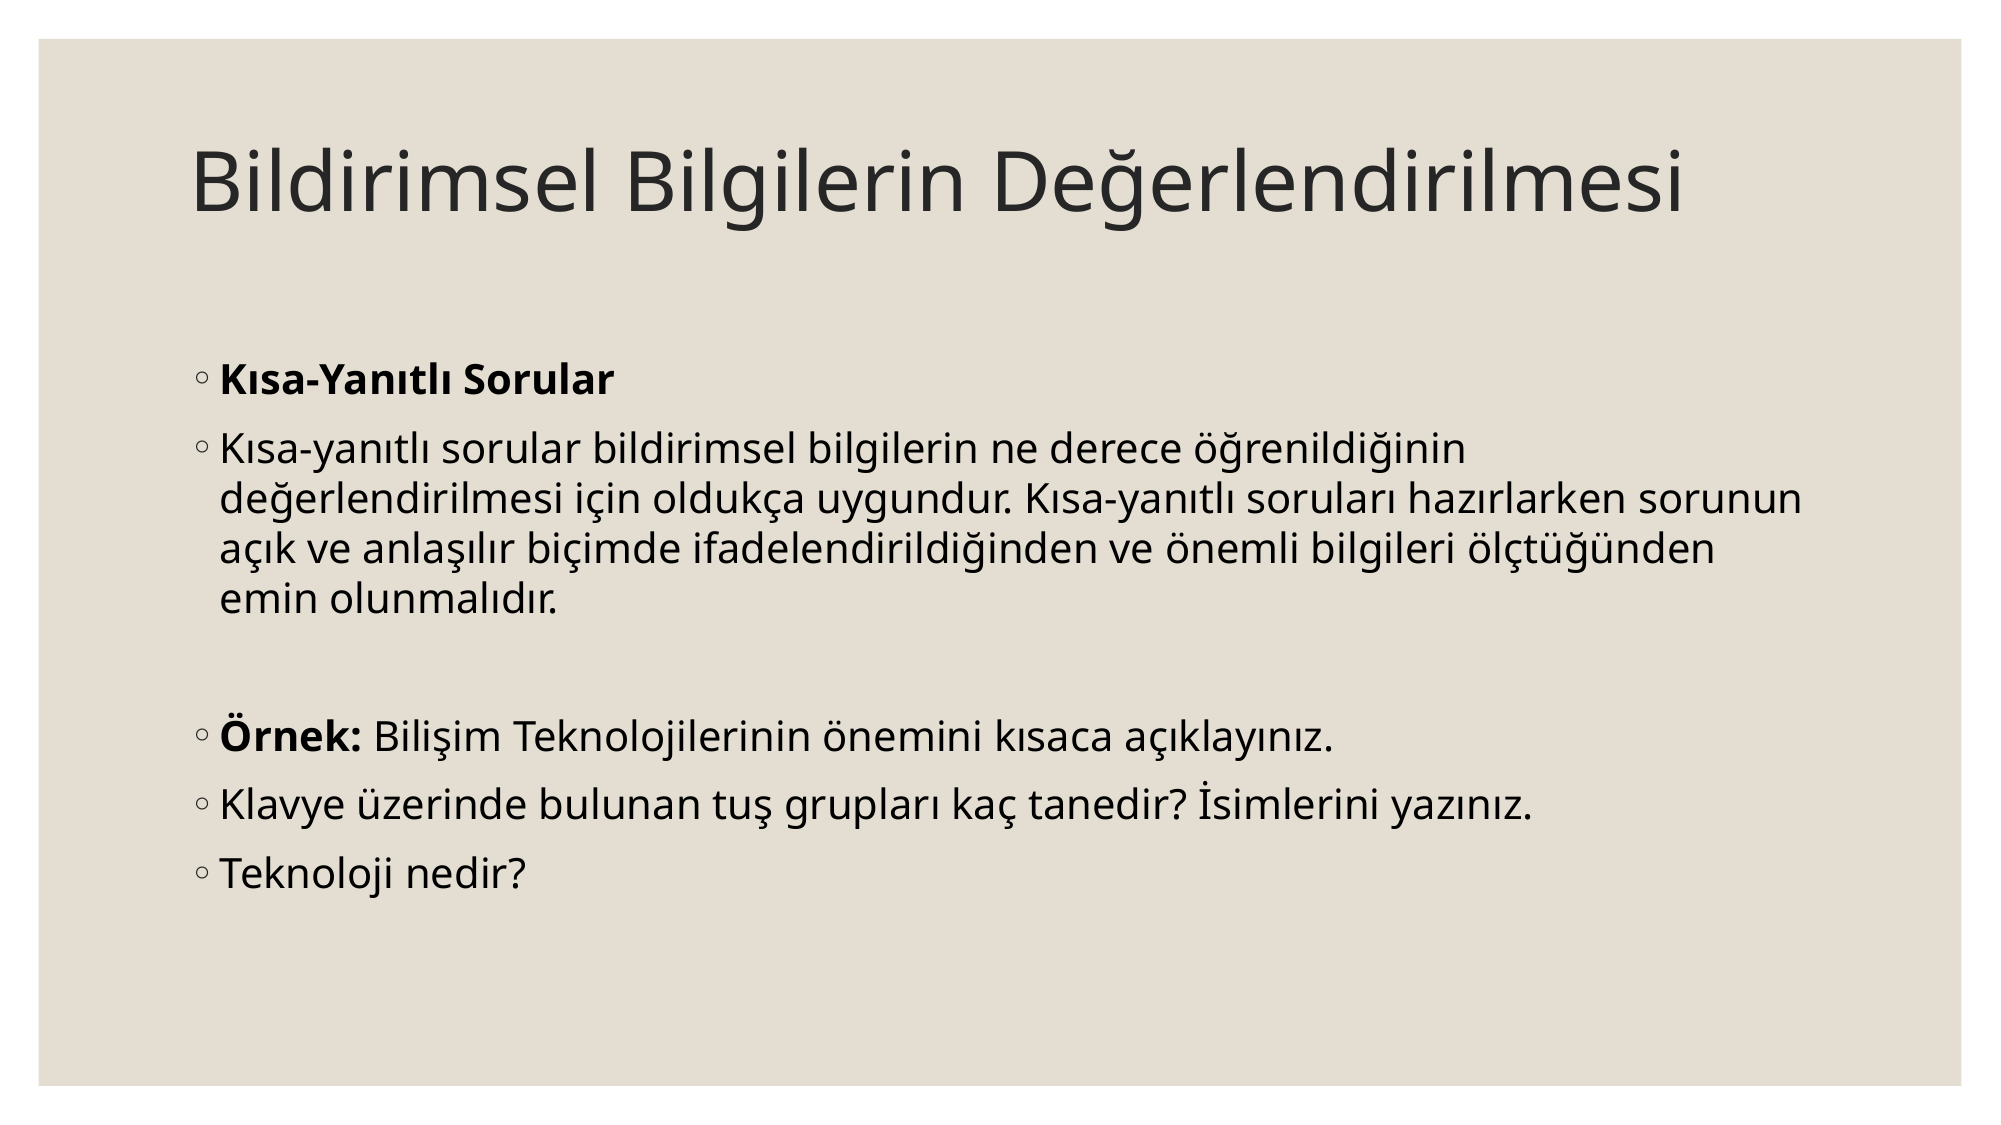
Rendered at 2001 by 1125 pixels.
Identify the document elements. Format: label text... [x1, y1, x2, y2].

list Kısa-Yanıtlı Sorular Kısa-yanıtlı sorular bildirimsel bilgilerin ne derece öğrenildiğinin değerlendirilmesi için oldukça uygundur. Kısa-yanıtlı soruları hazırlarken sorunun açık ve anlaşılır biçimde ifadelendirildiğinden ve önemli bilgileri ölçtüğünden emin olunmalıdır. Örnek: Bilişim Teknolojilerinin önemini kısaca açıklayınız. Klavye üzerinde bulunan tuş grupları kaç tanedir? İsimlerini yazınız. Teknoloji nedir? [174, 345, 1825, 990]
title Bildirimsel Bilgilerin Değerlendirilmesi [174, 105, 1825, 265]
